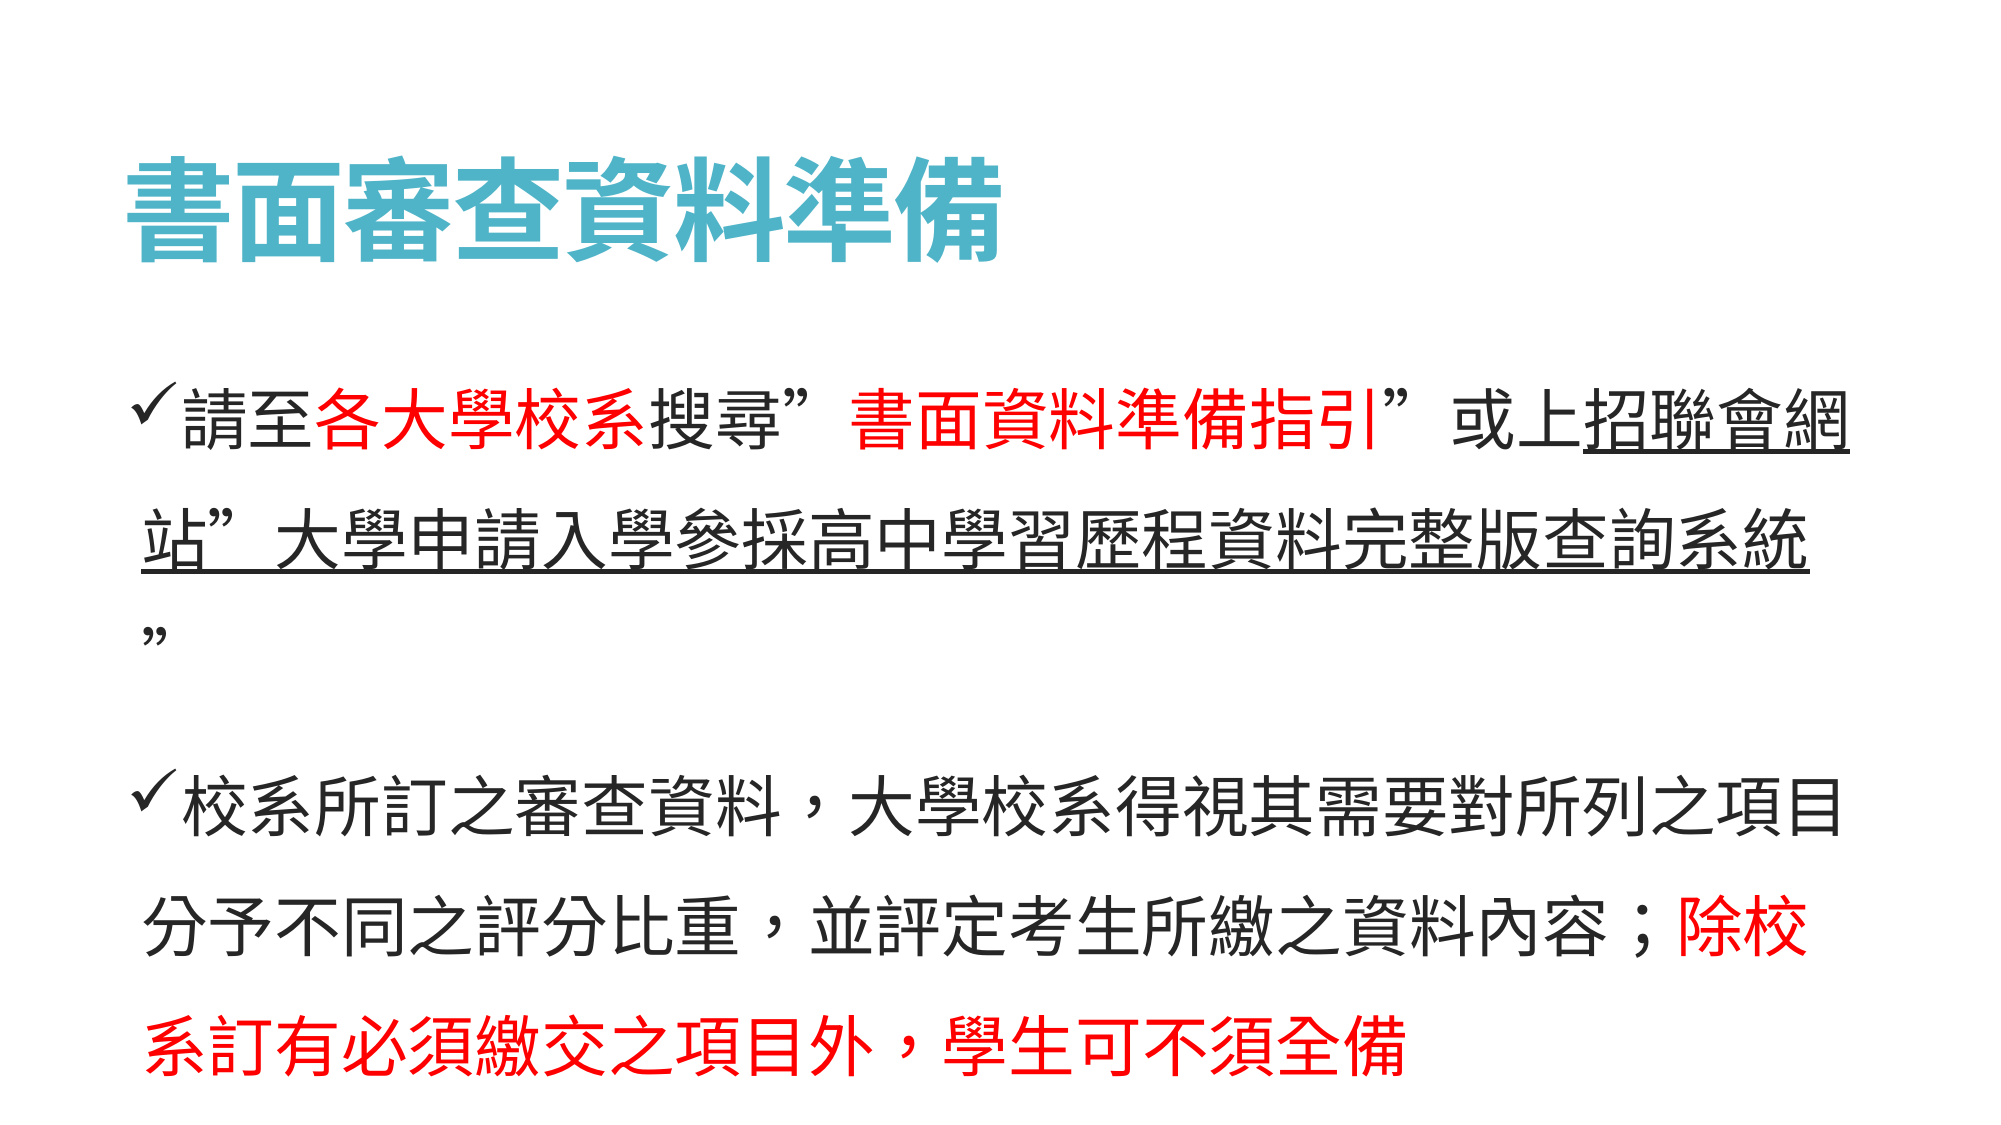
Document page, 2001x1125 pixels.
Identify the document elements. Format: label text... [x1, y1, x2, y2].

title 書面審查資料準備 [107, 81, 1875, 354]
list 請至各大學校系搜尋”書面資料準備指引”或上招聯會網站”大學申請入學參採高中學習歷程資料完整版查詢系統” 校系所訂之審查資料，大學校系得視其需要對所列之項目分予不同之評分比重，並評定考生所繳之資料內容；除校系訂有必須繳交之項目外，學生可不須全備 [111, 329, 1876, 948]
